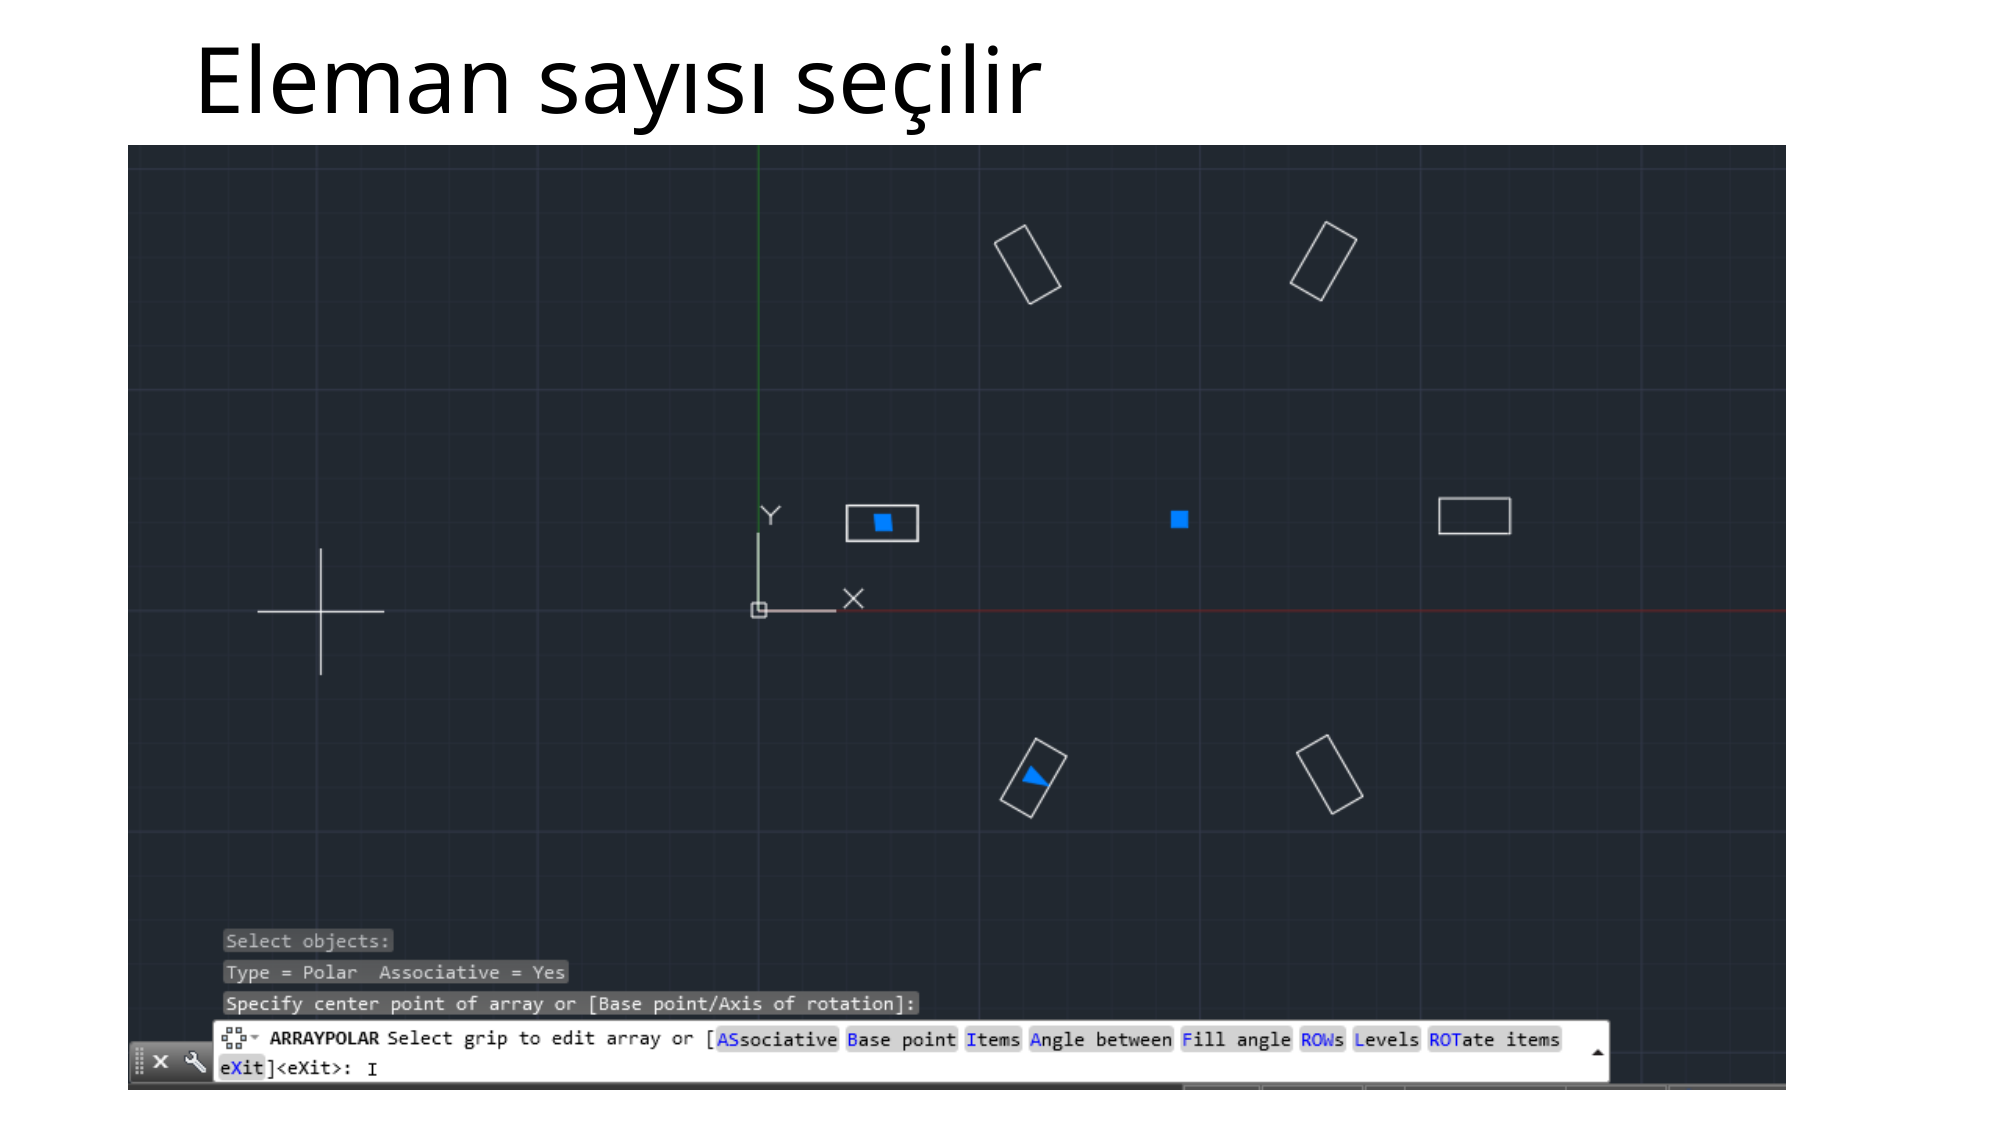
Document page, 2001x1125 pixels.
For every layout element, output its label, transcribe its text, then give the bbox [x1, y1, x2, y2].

text_box Eleman sayısı seçilir [179, 27, 2000, 245]
picture [128, 145, 1786, 1090]
